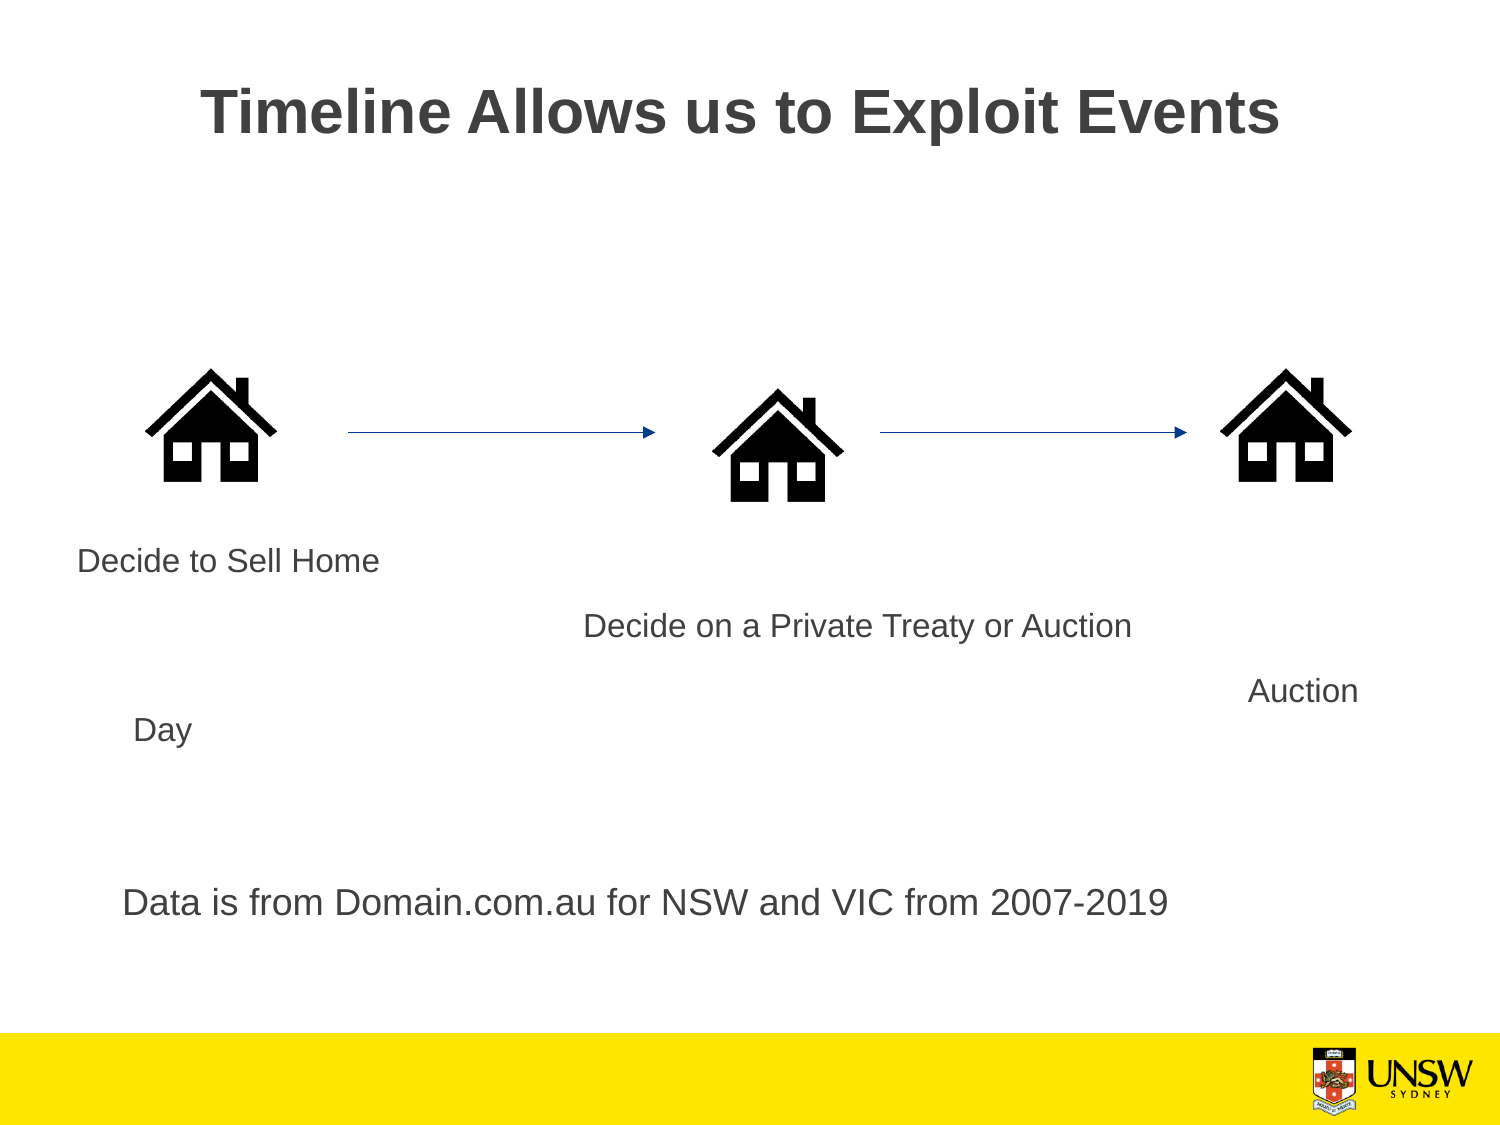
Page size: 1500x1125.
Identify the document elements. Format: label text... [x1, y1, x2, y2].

title Timeline Allows us to Exploit Events [76, 71, 1424, 147]
picture [0, 0, 1500, 1125]
list Decide to Sell Home Decide on a Private Treaty or Auction Auction Day Data is from Domain.com.au for NSW and VIC from 2007-2019 [76, 538, 1424, 957]
